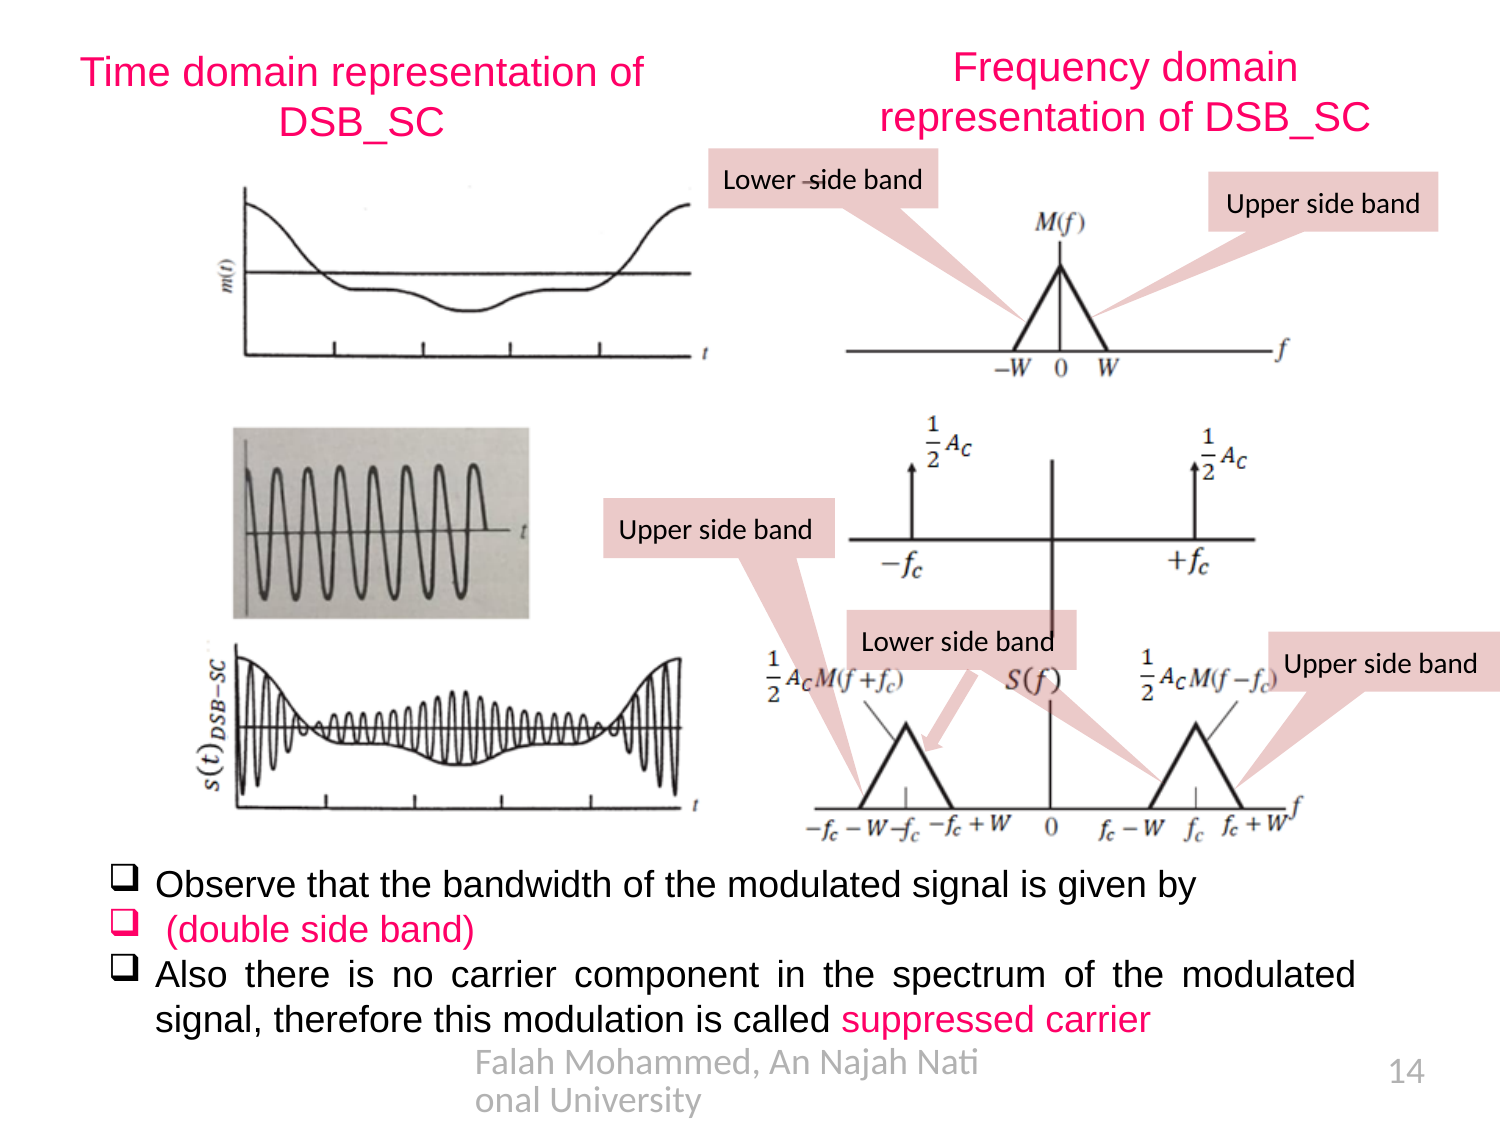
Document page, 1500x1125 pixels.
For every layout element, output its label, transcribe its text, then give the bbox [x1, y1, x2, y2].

slide_number 14 [1080, 1046, 1425, 1103]
footer Falah Mohammed, An Najah National University [474, 1037, 988, 1094]
title Time domain representation of DSB_SC [75, 45, 649, 146]
picture [185, 181, 1308, 854]
text_box Lower side band [706, 146, 941, 179]
text_box Upper side band [1311, 629, 1500, 735]
text_box Frequency domain representation of DSB_SC [838, 39, 1413, 141]
text_box Upper side band [1206, 169, 1441, 234]
